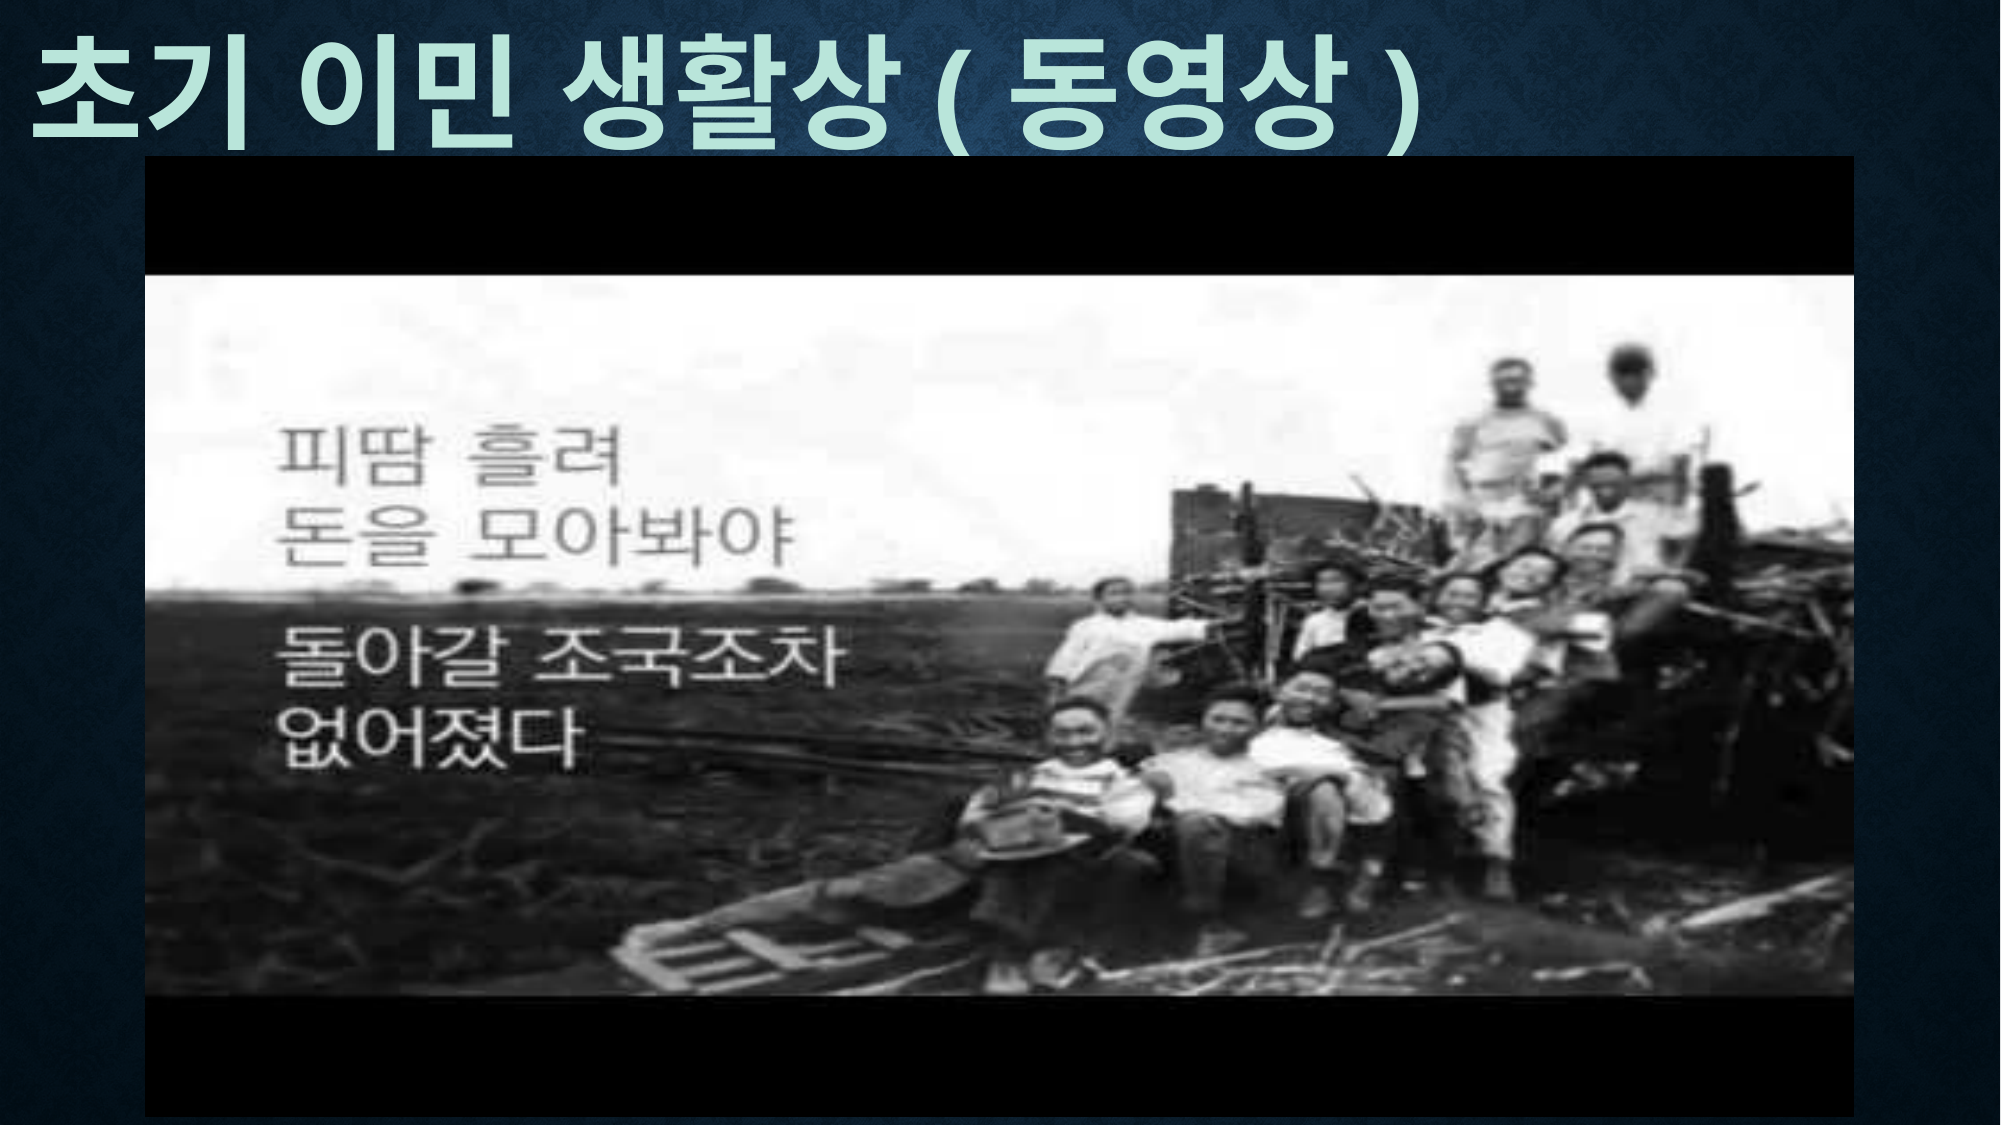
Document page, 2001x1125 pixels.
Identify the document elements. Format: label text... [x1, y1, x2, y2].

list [144, 155, 1855, 1118]
title 초기 이민 생활상(동영상) [0, 0, 1501, 199]
